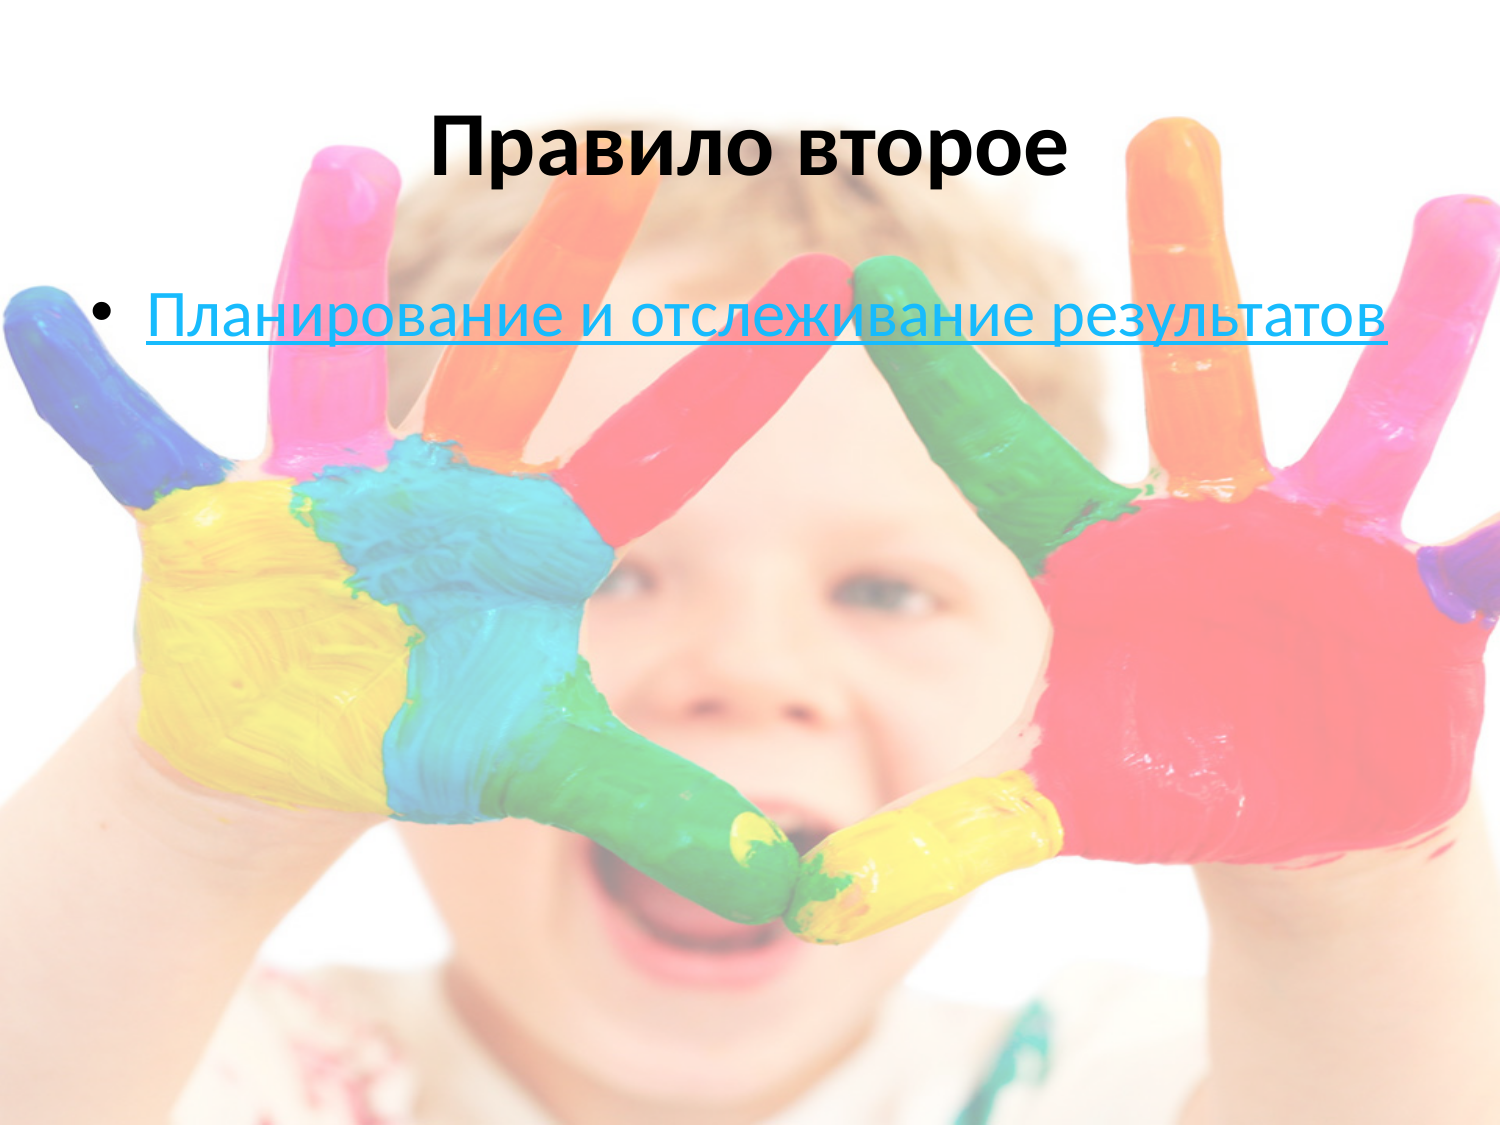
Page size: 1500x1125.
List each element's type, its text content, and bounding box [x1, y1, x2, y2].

title Правило второе [75, 45, 1425, 233]
list Планирование и отслеживание результатов [75, 262, 1425, 411]
